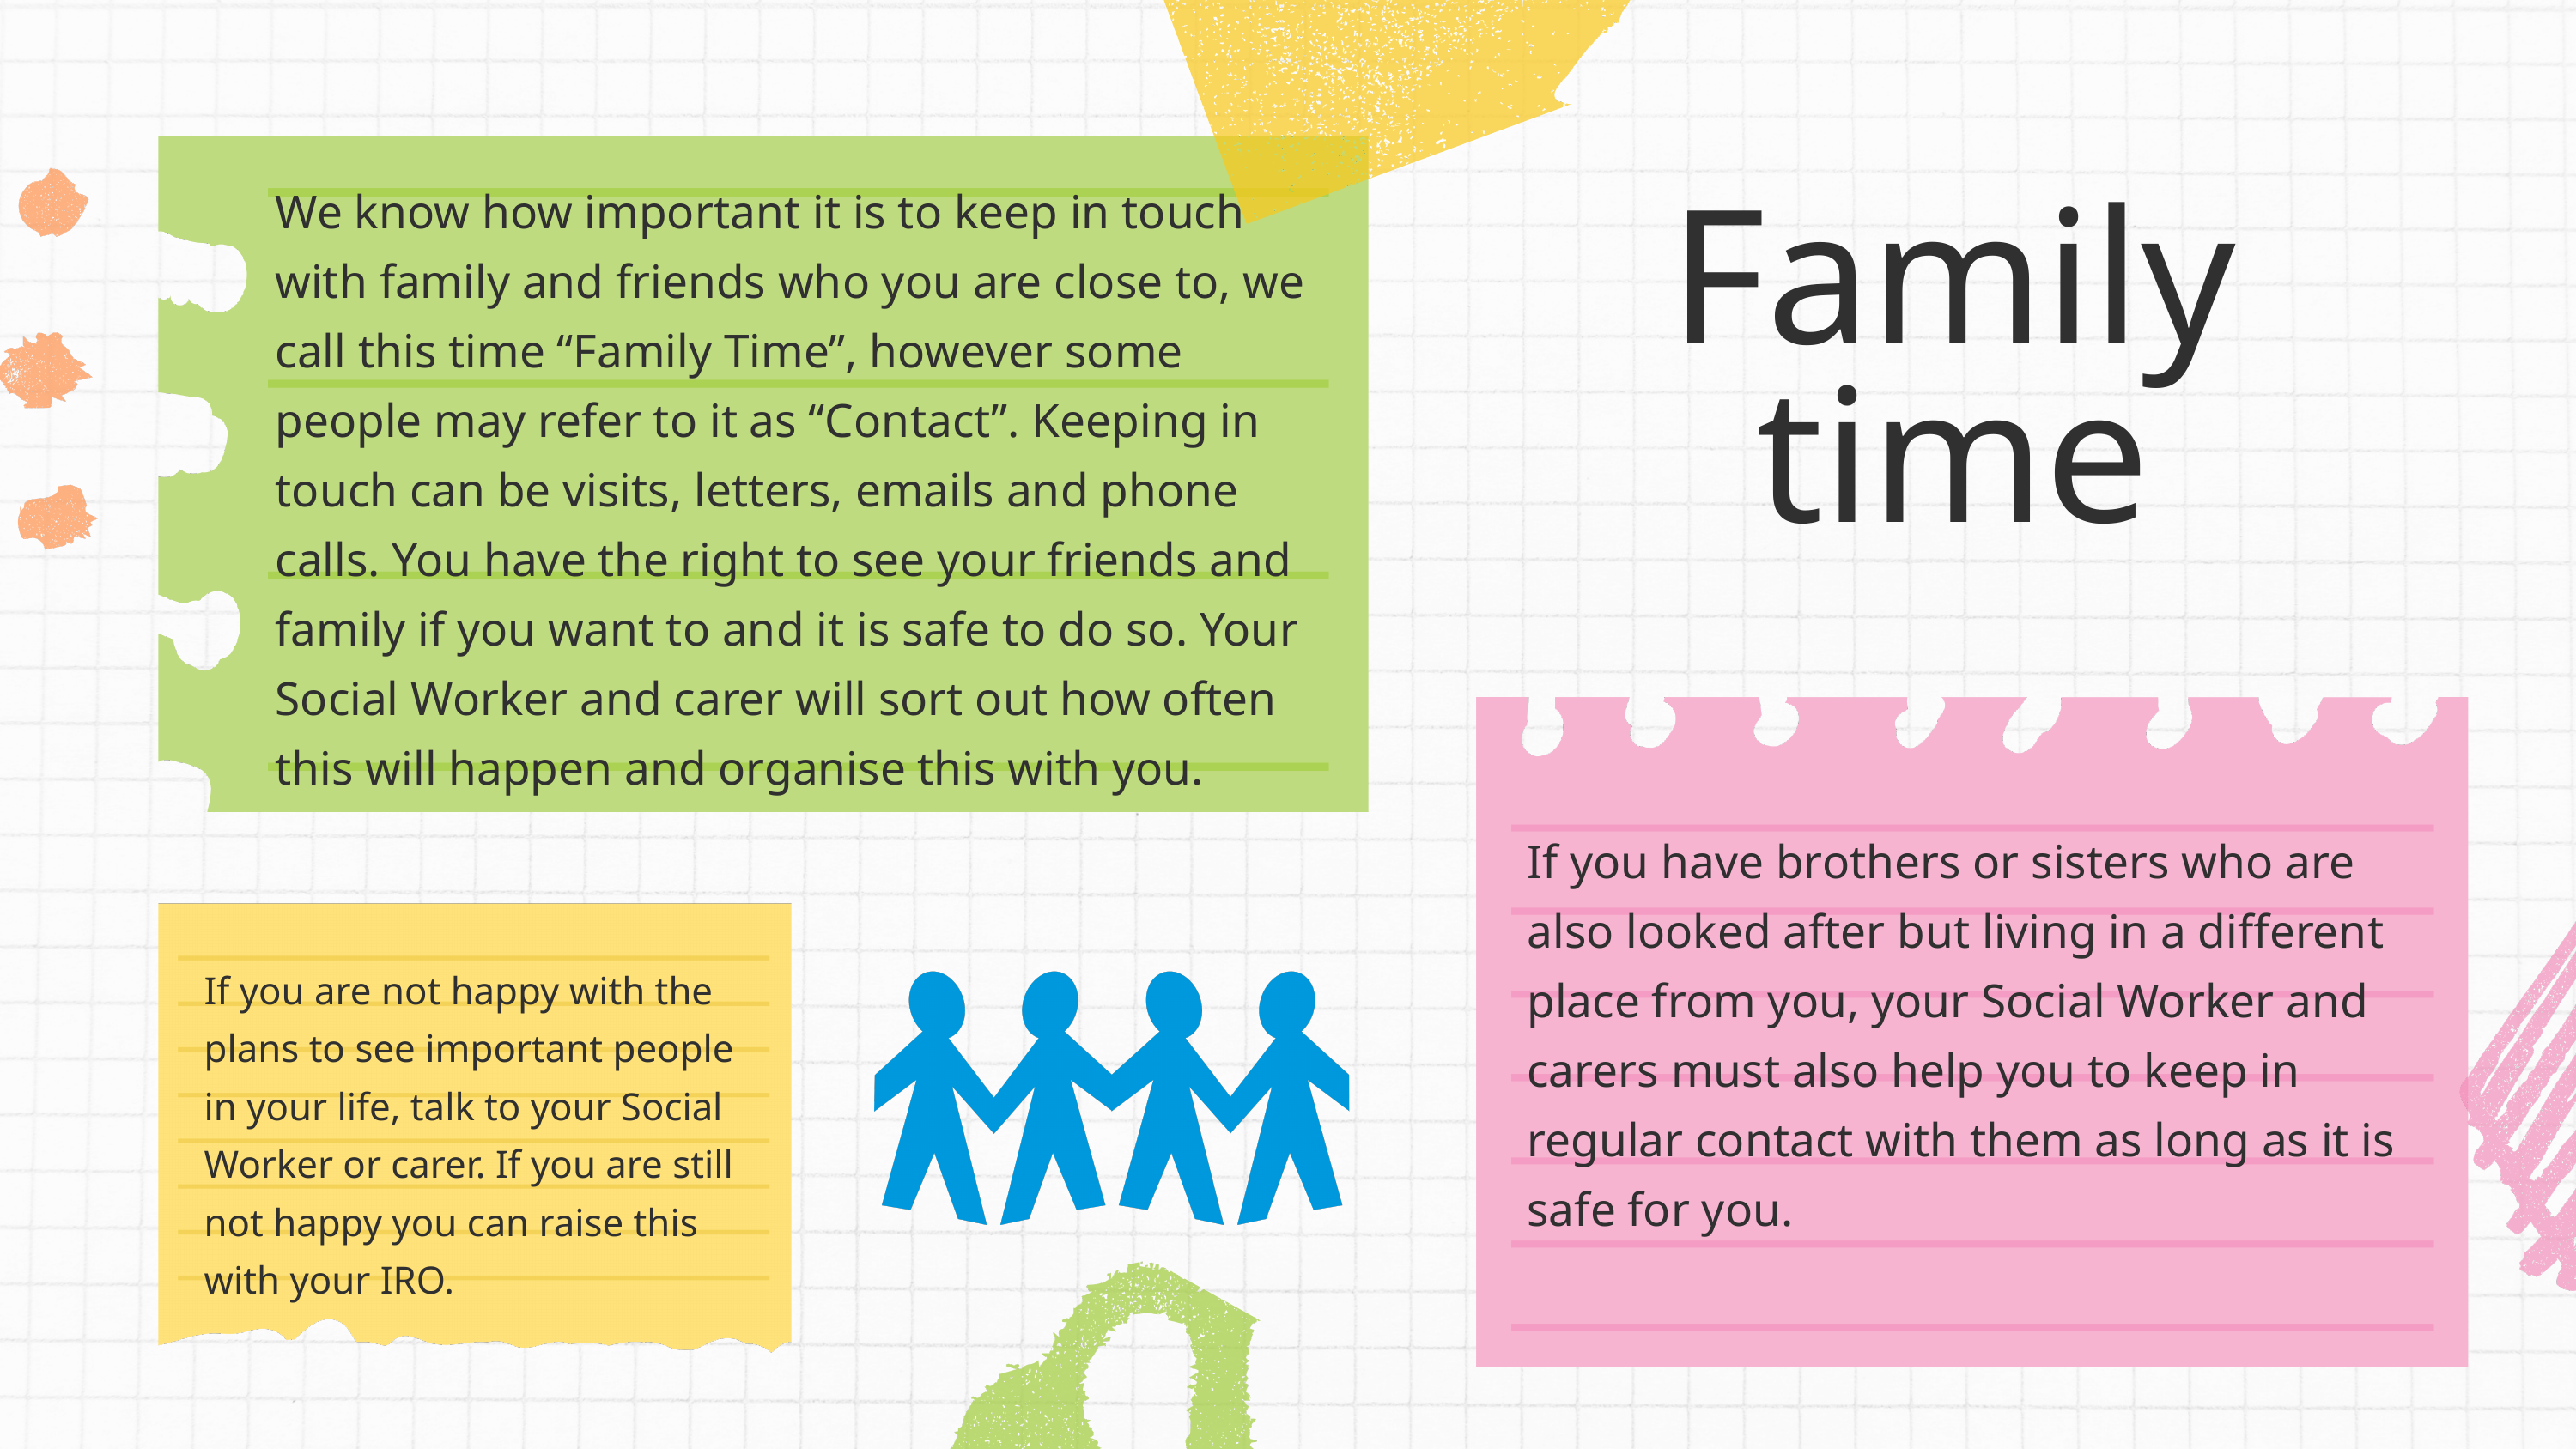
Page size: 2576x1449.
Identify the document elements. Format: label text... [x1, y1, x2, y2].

text_box [0, 0, 2576, 1449]
text_box [158, 903, 792, 1353]
text_box If you have brothers or sisters who are also looked after but living in a different place from you, your Social Worker and carers must also help you to keep in regular contact with them as long as it is safe for you. [1527, 817, 2417, 1235]
text_box If you are not happy with the plans to see important people in your life, talk to your Social Worker or carer. If you are still not happy you can raise this with your IRO. [204, 954, 746, 1360]
text_box Family time [1527, 202, 2379, 560]
text_box [158, 136, 1369, 812]
text_box We know how important it is to keep in touch with family and friends who you are close to, we call this time “Family Time”, however some people may refer to it as “Contact”. Keeping in touch can be visits, letters, emails and phone calls. You have the right to see your friends and family if you want to and it is safe to do so. Your Social Worker and carer will sort out how often this will happen and organise this with you. [275, 168, 1310, 795]
text_box [1476, 697, 2469, 1367]
text_box [2458, 816, 2576, 1343]
text_box [809, 1225, 1432, 1449]
text_box [874, 969, 1350, 1225]
text_box [0, 167, 99, 571]
text_box [1163, 0, 1727, 225]
